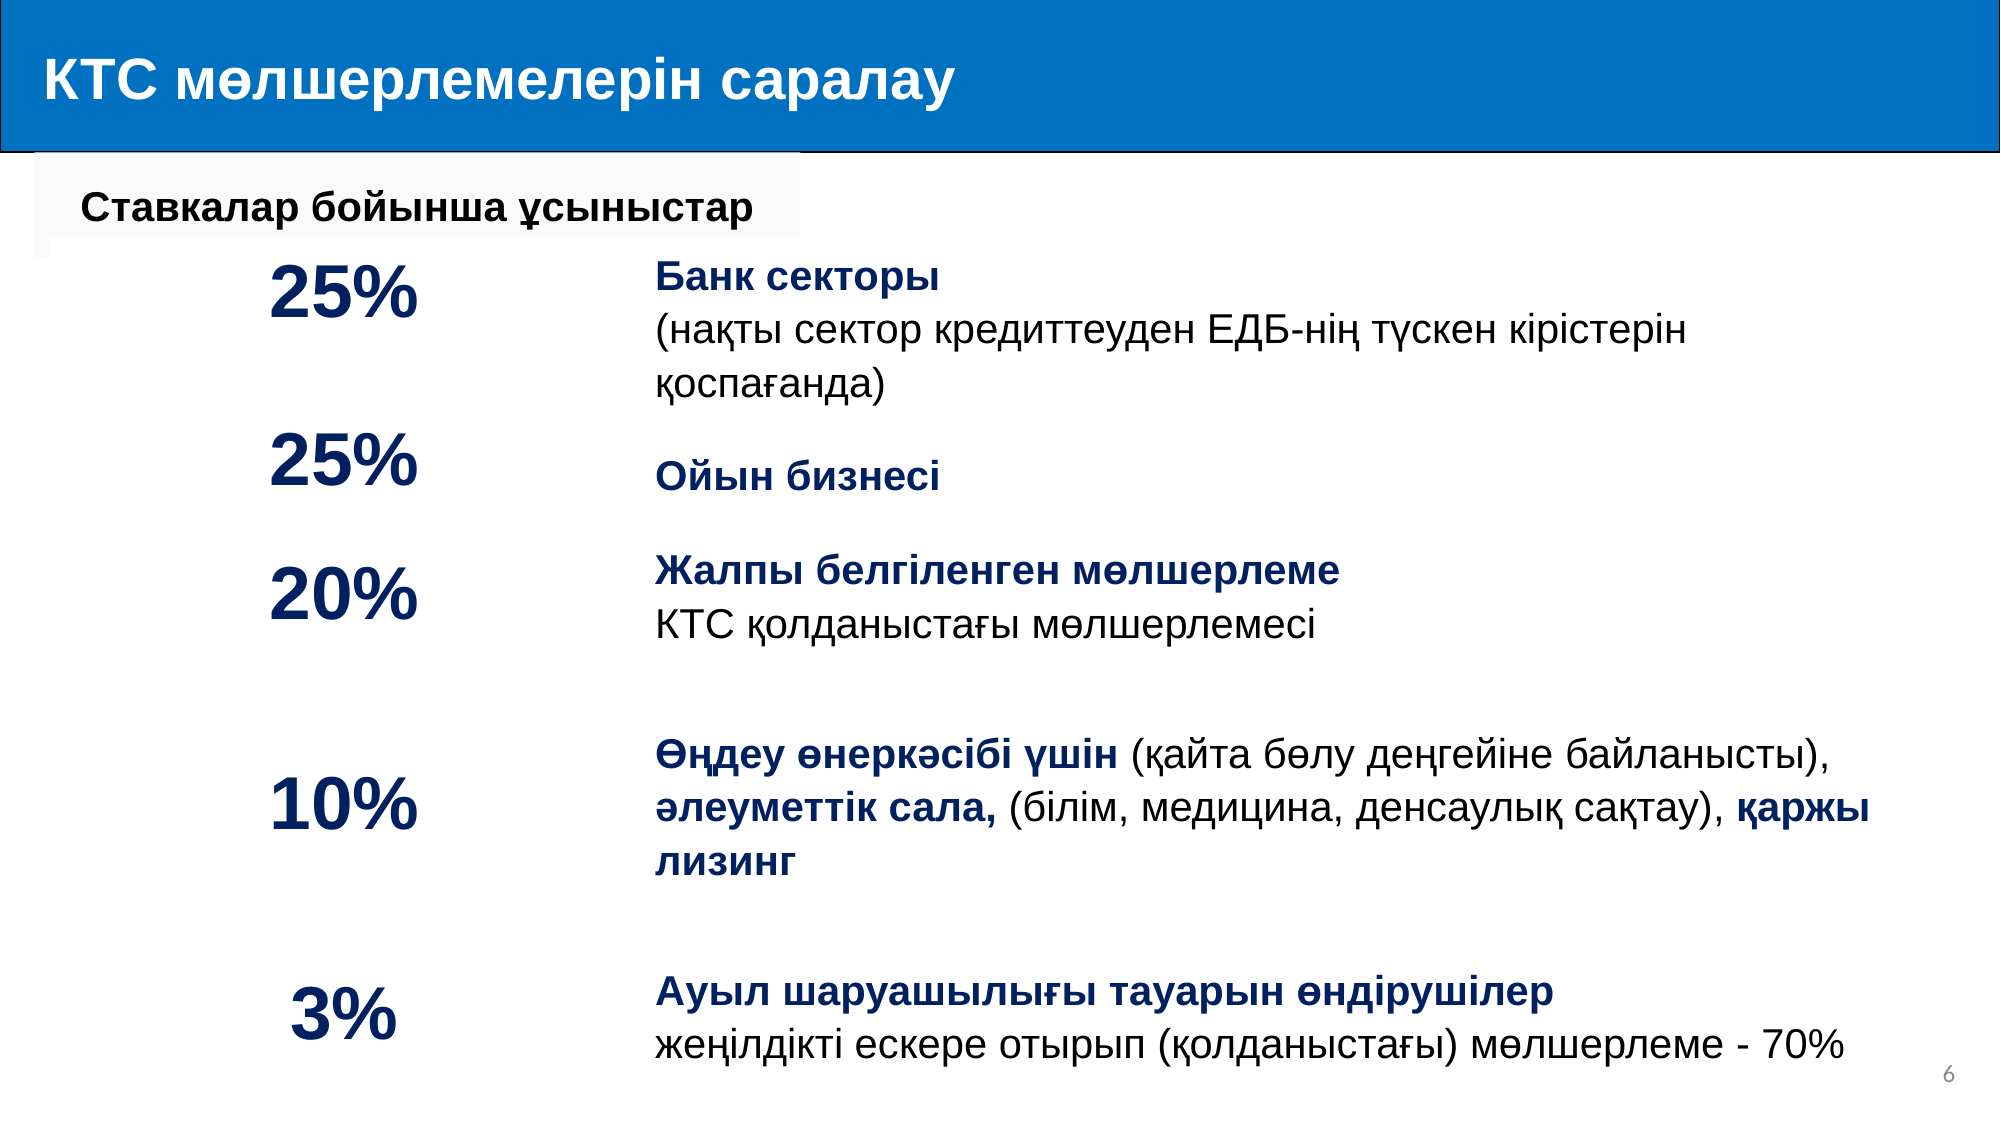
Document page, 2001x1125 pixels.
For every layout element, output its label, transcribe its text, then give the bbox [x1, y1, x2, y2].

table_cell Ауыл шаруашылығы тауарын өндірушілер жеңілдікті ескере отырып (қолданыстағы) мөлшерлеме - 70% [640, 935, 1927, 1092]
table_cell Өңдеу өнеркәсібі үшін (қайта бөлу деңгейіне байланысты), әлеуметтік сала, (білім, медицина, денсаулық сақтау), қаржы лизинг [640, 672, 1927, 935]
text_box КТС мөлшерлемелерін саралау [0, 0, 2000, 153]
table_cell Жалпы белгіленген мөлшерлеме КТС қолданыстағы мөлшерлемесі [640, 515, 1927, 672]
table_header 25% 25% [49, 237, 640, 515]
text_box Ставкалар бойынша ұсыныстар [34, 152, 801, 258]
table_cell 20% [49, 515, 640, 672]
slide_number 5 [1520, 1042, 1971, 1103]
table_header Банк секторы (нақты сектор кредиттеуден ЕДБ-нің түскен кірістерін қоспағанда) Ойын бизнесі [640, 237, 1927, 515]
table_cell 3% [49, 935, 640, 1092]
table_cell 10% [49, 672, 640, 935]
